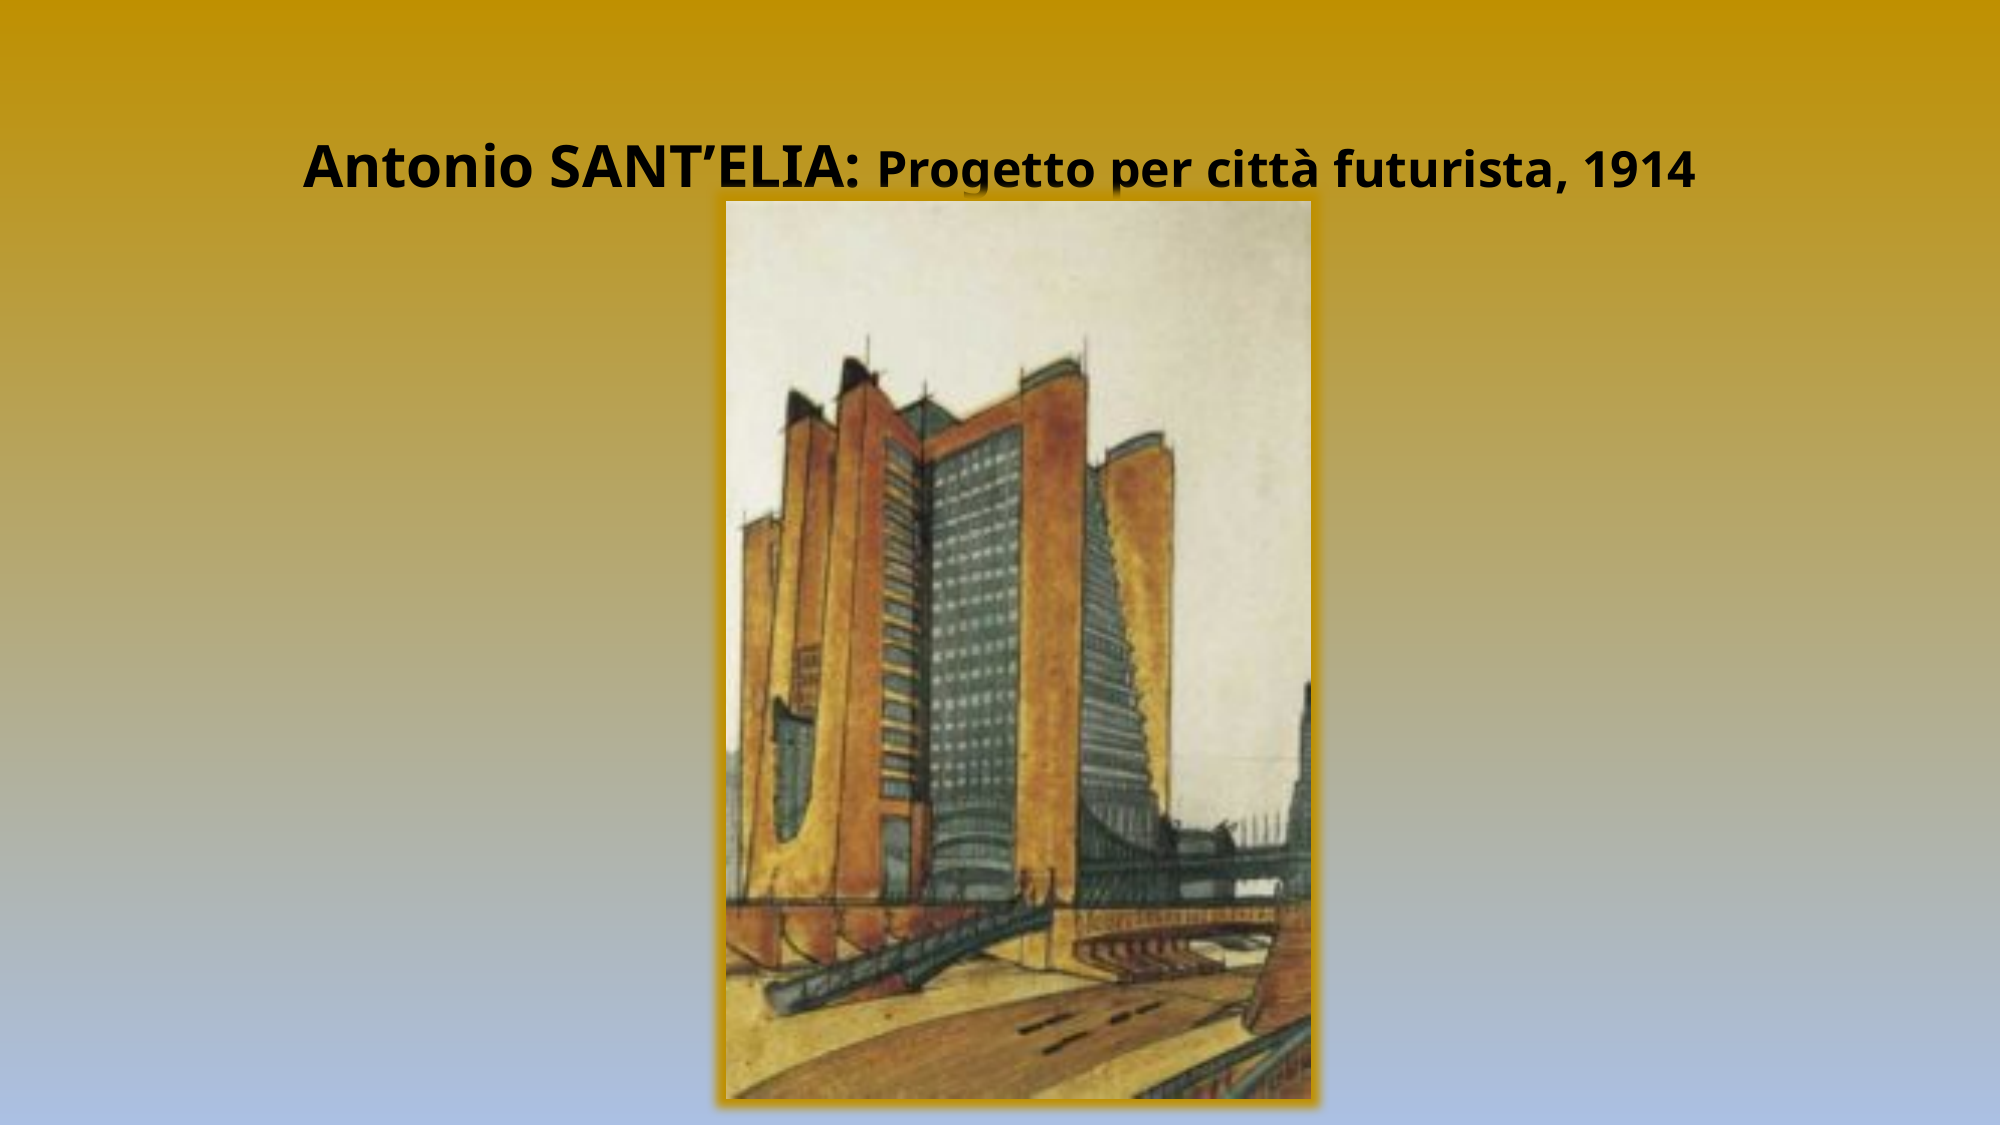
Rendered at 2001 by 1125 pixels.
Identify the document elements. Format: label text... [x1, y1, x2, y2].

title Antonio SANT’ELIA: Progetto per città futurista, 1914 [137, 59, 1863, 278]
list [725, 201, 1311, 1099]
